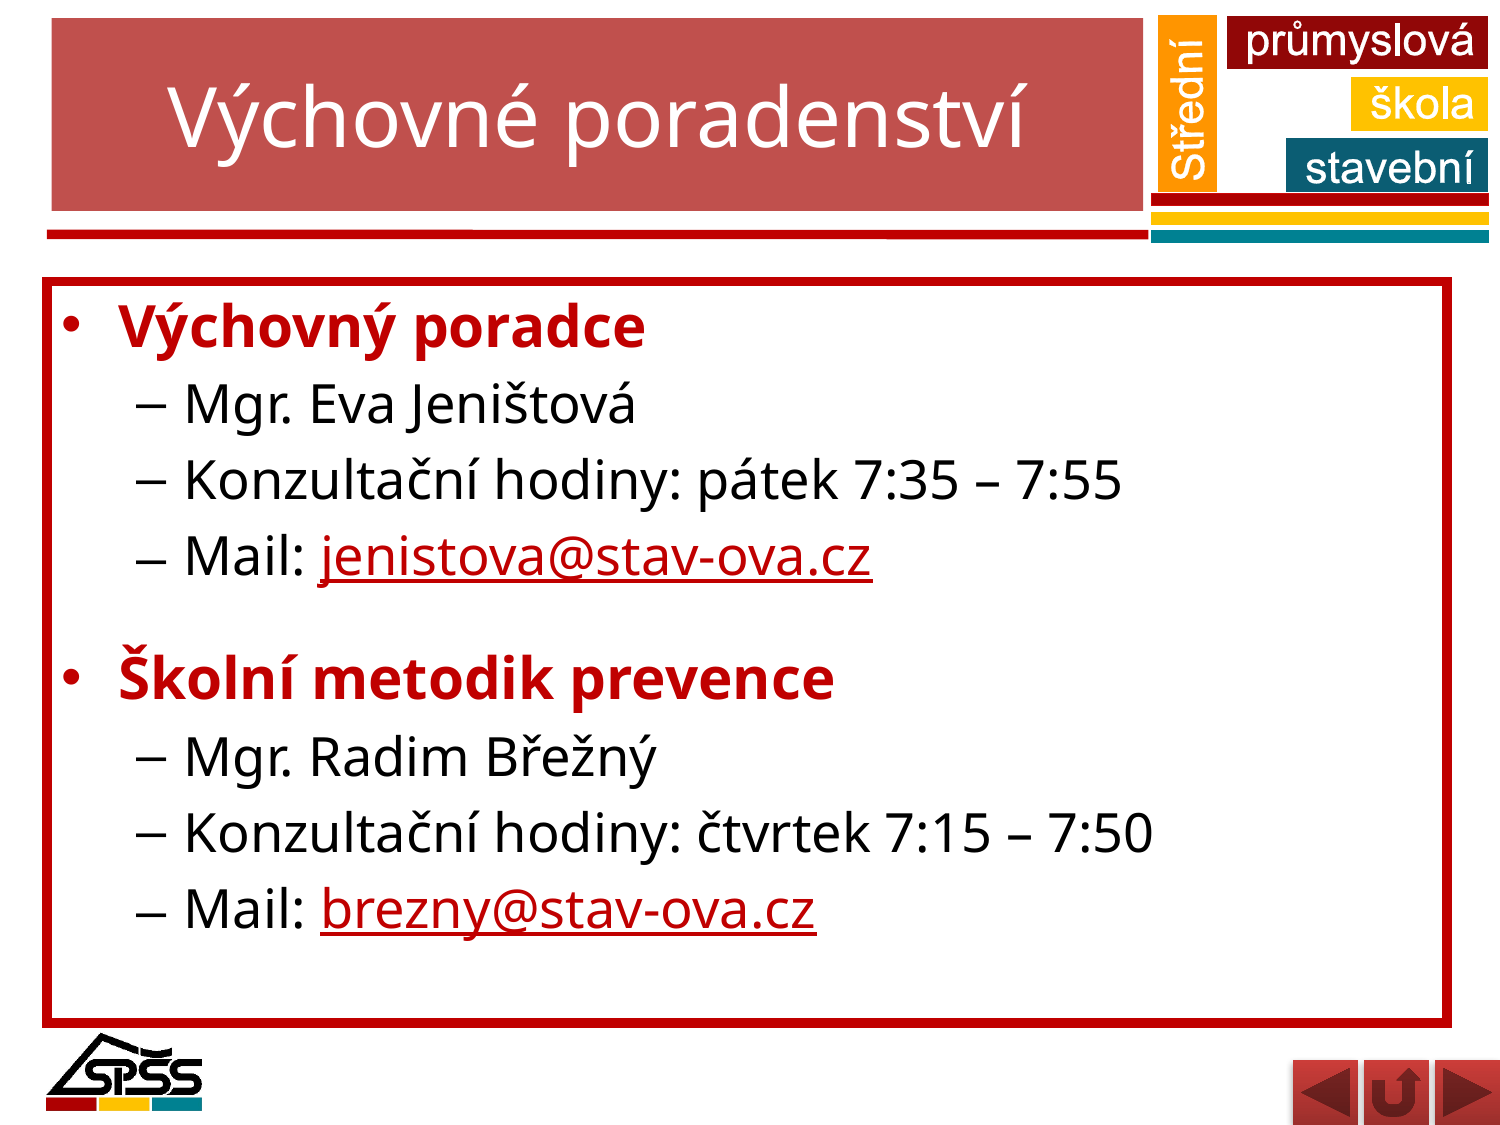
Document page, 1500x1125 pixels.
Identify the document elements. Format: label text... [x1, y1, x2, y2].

list Výchovný poradce Mgr. Eva Jeništová Konzultační hodiny: pátek 7:35 – 7:55 Mail: jenistova@stav-ova.cz Školní metodik prevence Mgr. Radim Břežný Konzultační hodiny: čtvrtek 7:15 – 7:50 Mail: brezny@stav-ova.cz [42, 277, 1452, 1028]
title Výchovné poradenství [51, 17, 1144, 212]
text_box [1364, 1059, 1430, 1125]
picture [46, 1032, 202, 1111]
text_box [1293, 1059, 1359, 1125]
text_box [1434, 1059, 1500, 1125]
